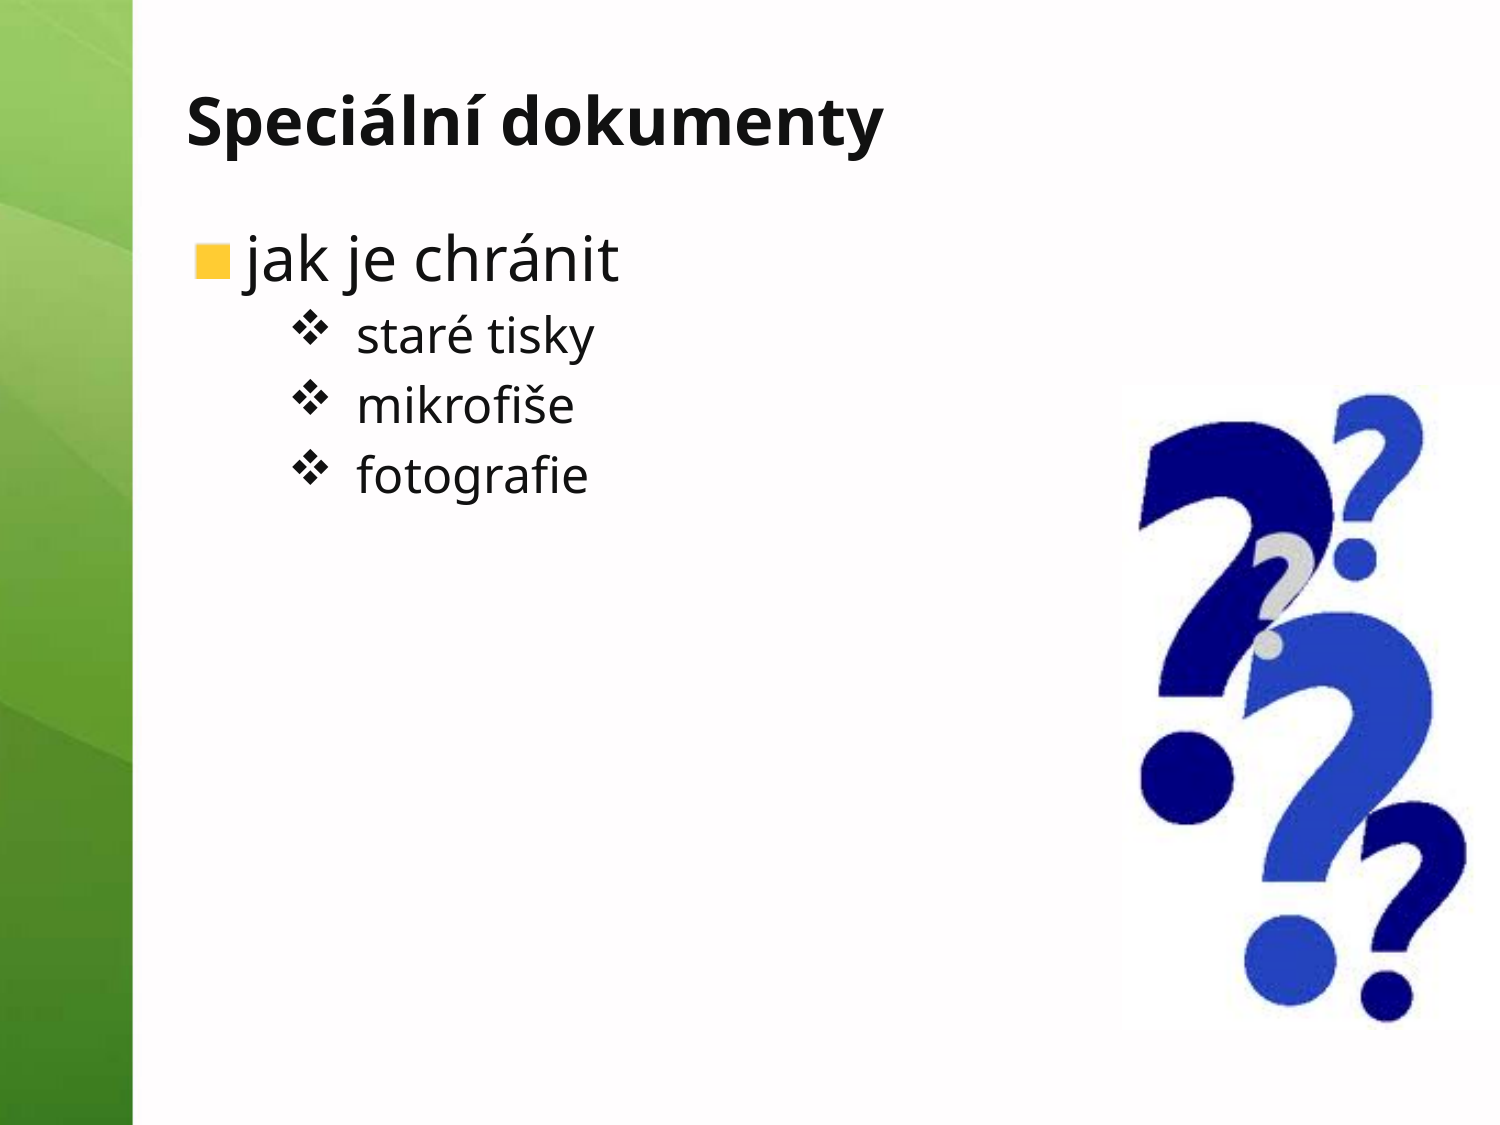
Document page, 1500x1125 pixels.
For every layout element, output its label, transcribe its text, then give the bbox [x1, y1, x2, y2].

list jak je chránit staré tisky mikrofiše fotografie [171, 196, 1447, 1094]
picture [0, 0, 1500, 1125]
title Speciální dokumenty [171, 77, 1447, 161]
